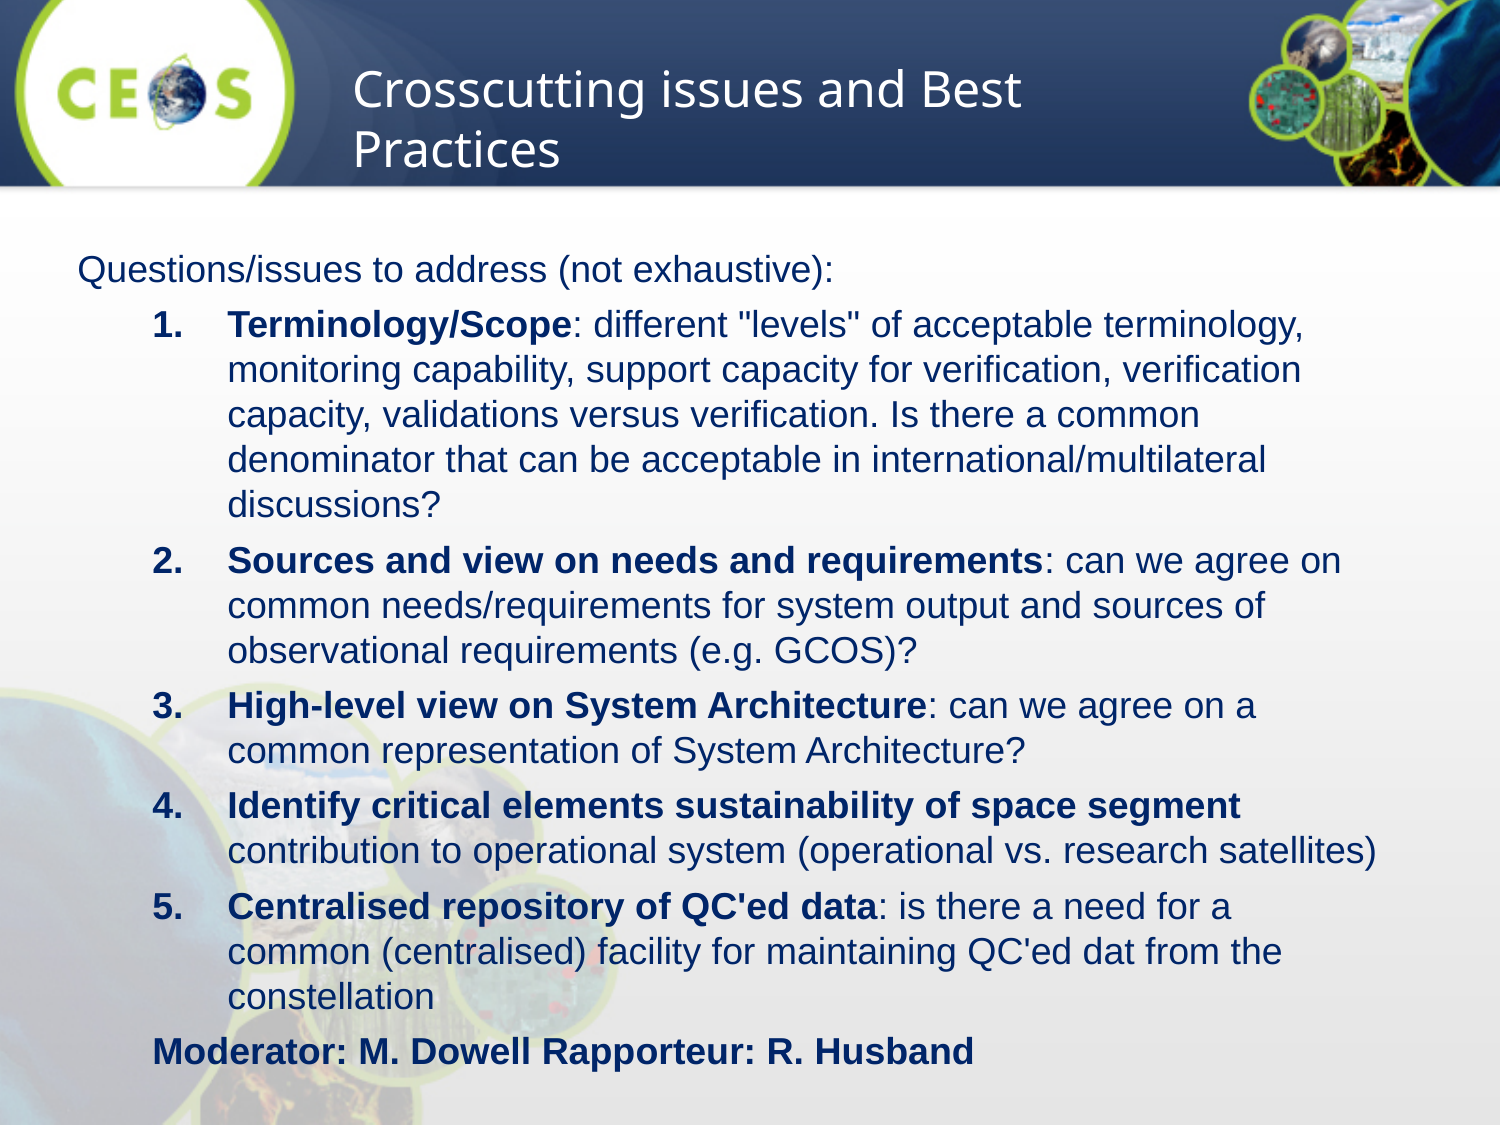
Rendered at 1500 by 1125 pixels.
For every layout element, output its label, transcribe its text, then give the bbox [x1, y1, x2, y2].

list Questions/issues to address (not exhaustive): Terminology/Scope: different "levels" of acceptable terminology, monitoring capability, support capacity for verification, verification capacity, validations versus verification. Is there a common denominator that can be acceptable in international/multilateral discussions? Sources and view on needs and requirements: can we agree on common needs/requirements for system output and sources of observational requirements (e.g. GCOS)? High-level view on System Architecture: can we agree on a common representation of System Architecture? Identify critical elements sustainability of space segment contribution to operational system (operational vs. research satellites) Centralised repository of QC'ed data: is there a need for a common (centralised) facility for maintaining QC'ed dat from the constellation Moderator: M. Dowell Rapporteur: R. Husband [62, 237, 1400, 1025]
list Crosscutting issues and Best Practices [337, 50, 1150, 138]
picture [0, 0, 1500, 1125]
